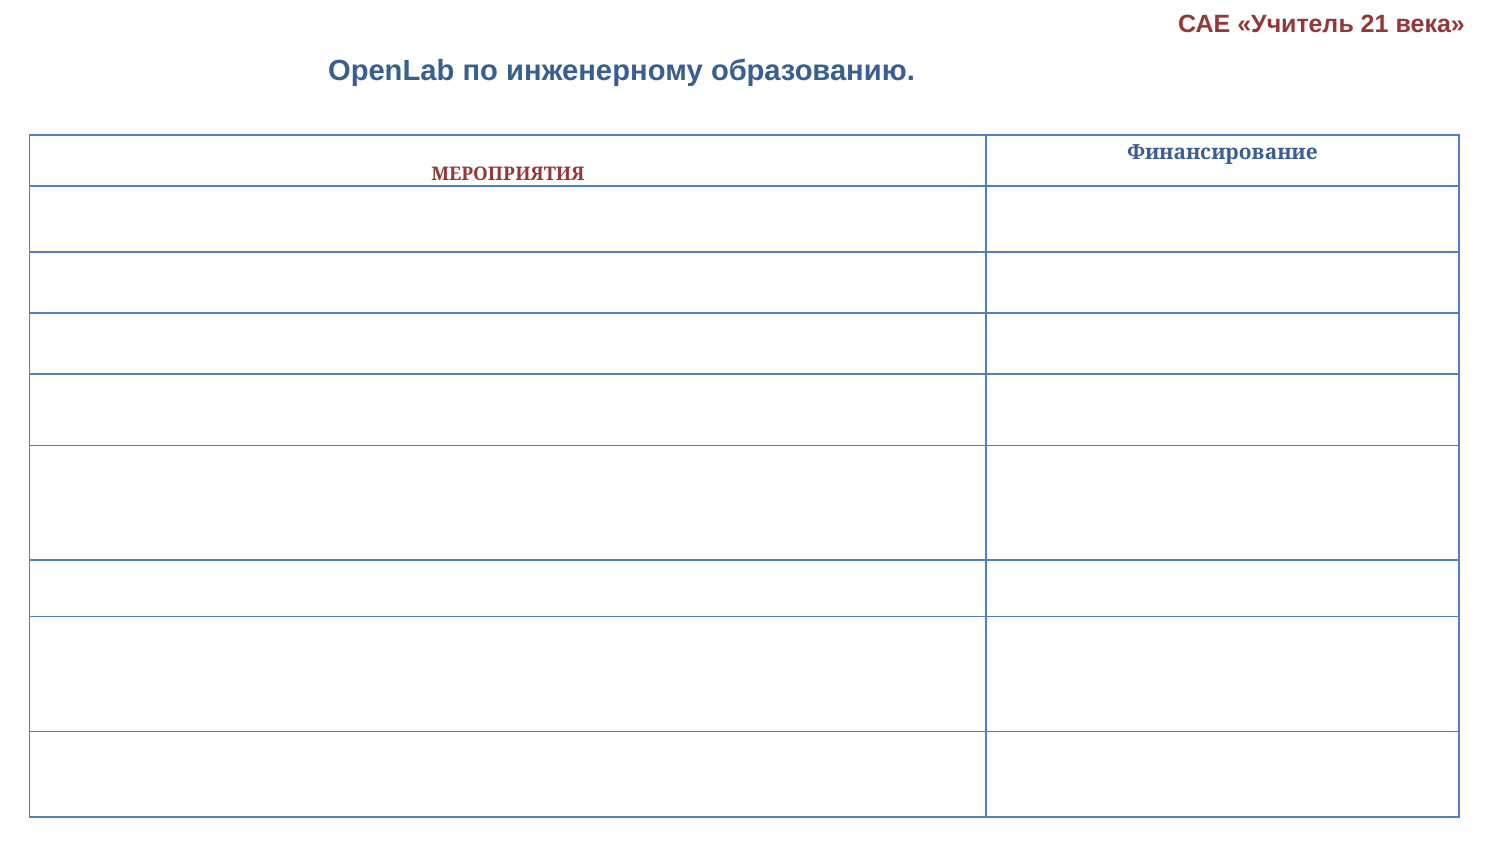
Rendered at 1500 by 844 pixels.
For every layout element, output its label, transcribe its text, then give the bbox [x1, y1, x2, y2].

table_cell [987, 617, 1458, 731]
table_cell [30, 187, 985, 251]
table_cell [987, 253, 1458, 312]
table_cell [30, 732, 985, 816]
table_cell [30, 446, 985, 559]
text_box САЕ «Учитель 21 века» [1163, 0, 1500, 45]
table_cell [987, 314, 1458, 373]
table_cell [987, 732, 1458, 816]
table_header Финансирование [987, 136, 1458, 185]
table_cell [30, 253, 985, 312]
table_cell [30, 561, 985, 616]
table_cell [30, 617, 985, 731]
table_cell [987, 561, 1458, 616]
table_cell [30, 314, 985, 373]
table_cell [987, 187, 1458, 251]
table_cell [30, 375, 985, 445]
table_header МЕРОПРИЯТИЯ [30, 136, 985, 185]
table_cell [987, 375, 1458, 445]
text_box OpenLab по инженерному образованию. [76, 43, 1176, 94]
table_cell [987, 446, 1458, 559]
